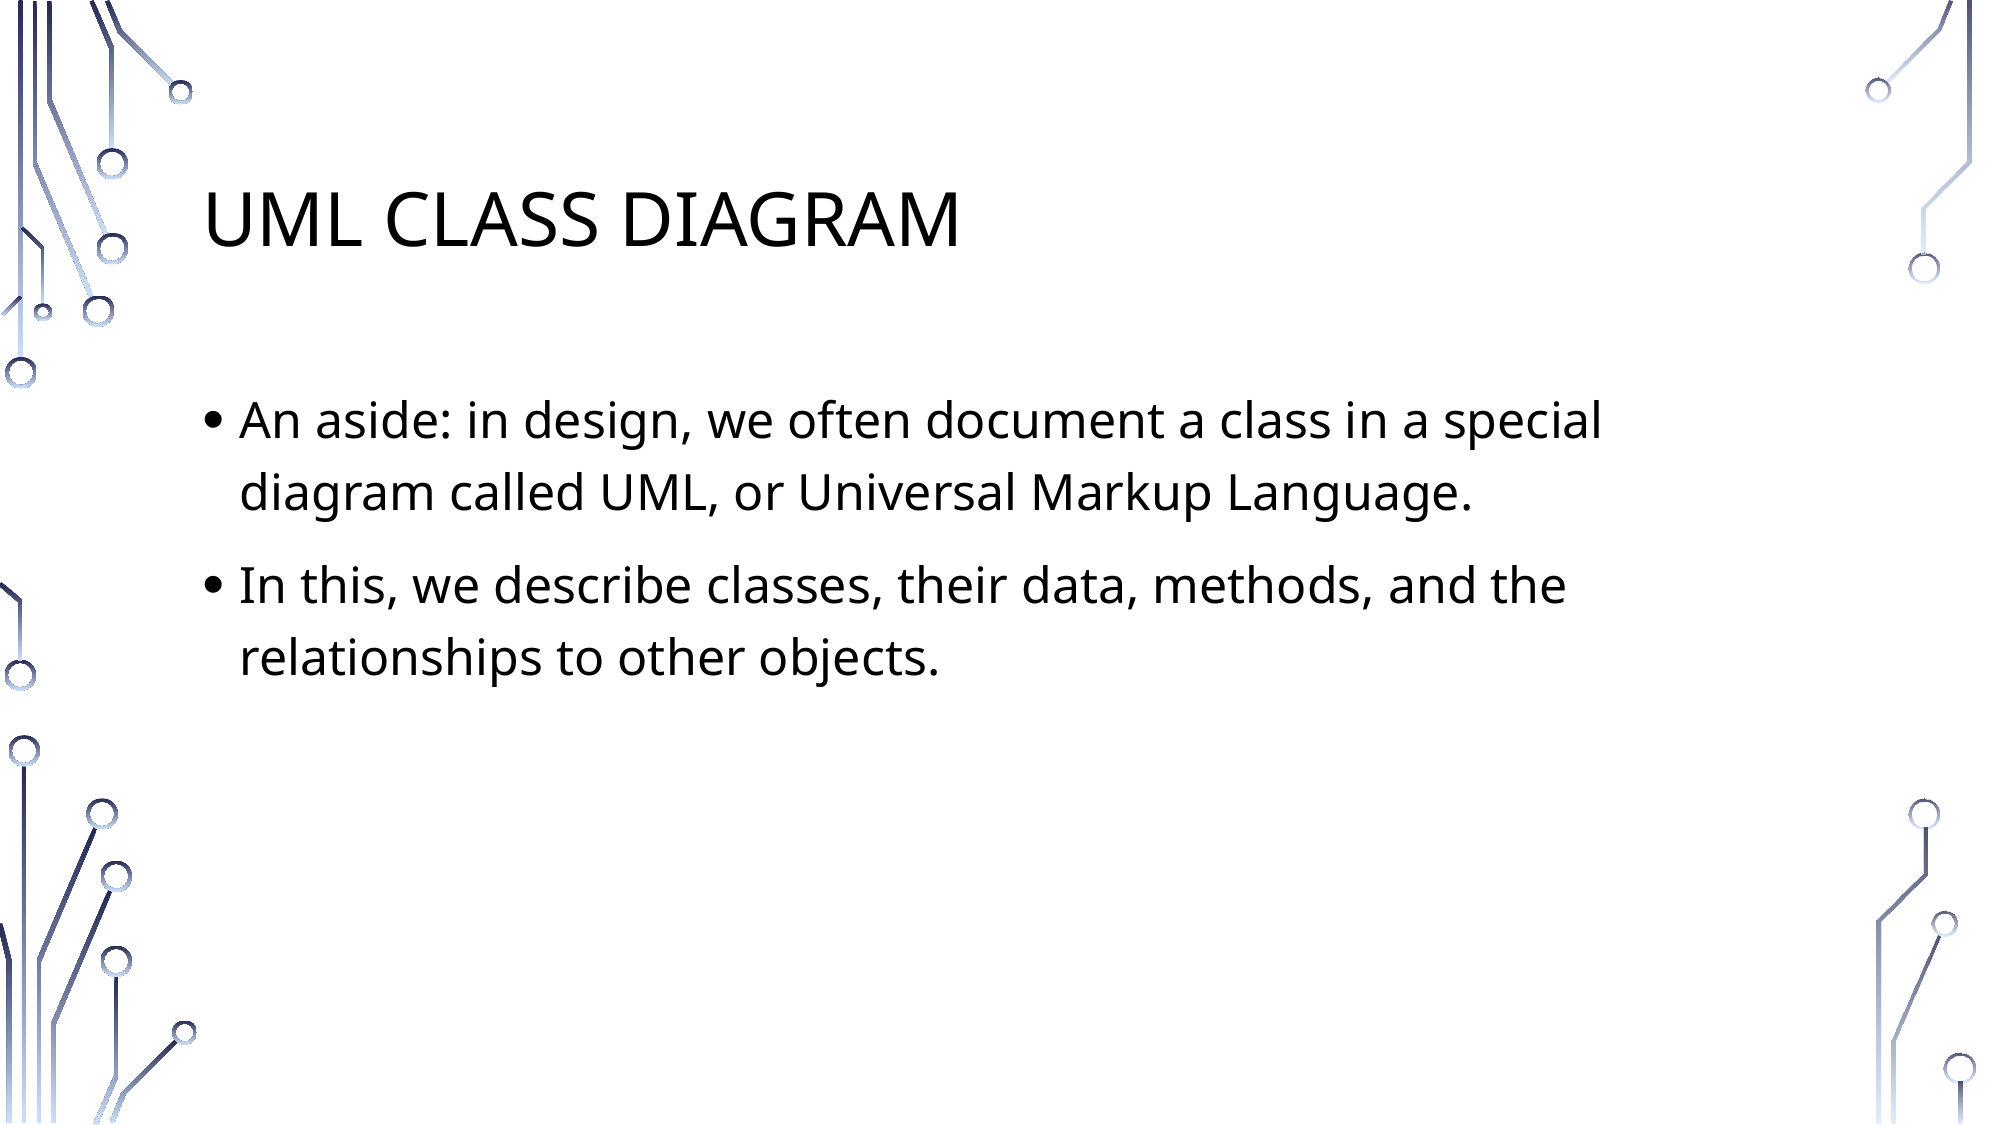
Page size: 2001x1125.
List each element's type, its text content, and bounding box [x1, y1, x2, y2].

title UML Class Diagram [187, 101, 1813, 344]
list An aside: in design, we often document a class in a special diagram called UML, or Universal Markup Language. In this, we describe classes, their data, methods, and the relationships to other objects. [187, 369, 1813, 950]
